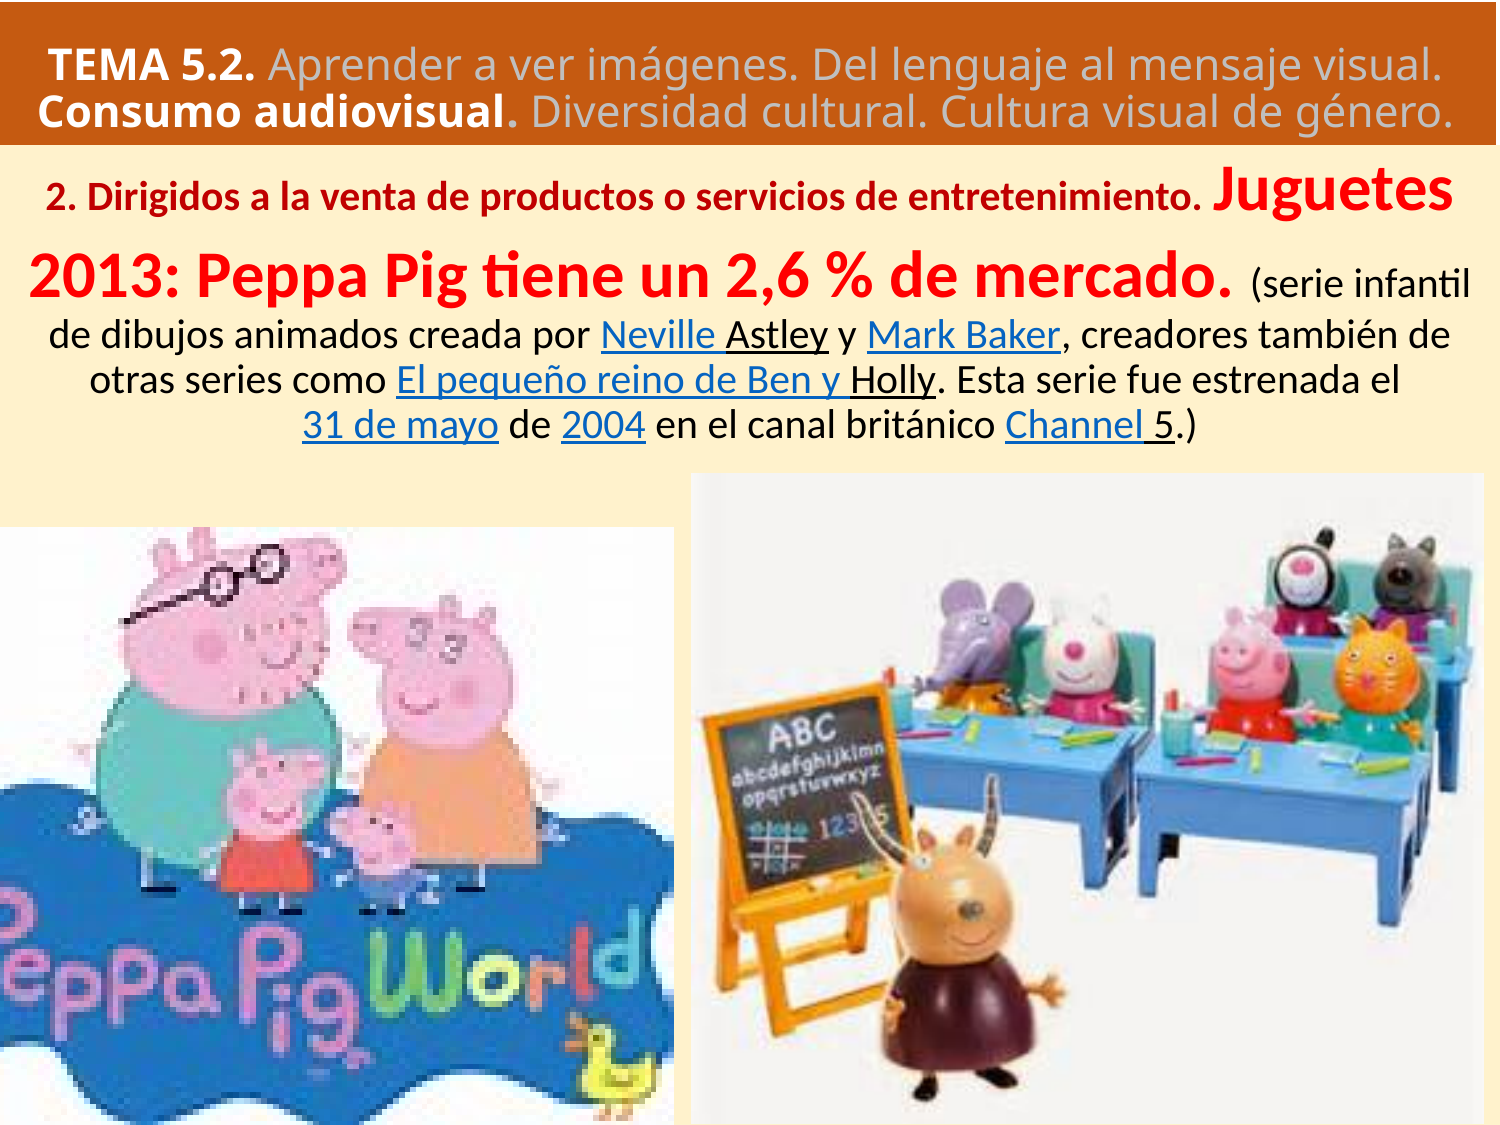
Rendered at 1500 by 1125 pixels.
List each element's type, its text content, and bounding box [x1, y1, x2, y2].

subtitle 2. Dirigidos a la venta de productos o servicios de entretenimiento. Juguetes 2013: Peppa Pig tiene un 2,6 % de mercado. (serie infantil de dibujos animados creada por Neville Astley y Mark Baker, creadores también de otras series como El pequeño reino de Ben y Holly. Esta serie fue estrenada el 31 de mayo de 2004 en el canal británico Channel 5.) 2012 Mm T. 5.2: Consumo audiovisual. [0, 145, 1500, 1125]
picture [0, 527, 674, 1125]
title TEMA 5.2. Aprender a ver imágenes. Del lenguaje al mensaje visual. Consumo audiovisual. Diversidad cultural. Cultura visual de género. [0, 2, 1496, 145]
picture [691, 473, 1484, 1124]
